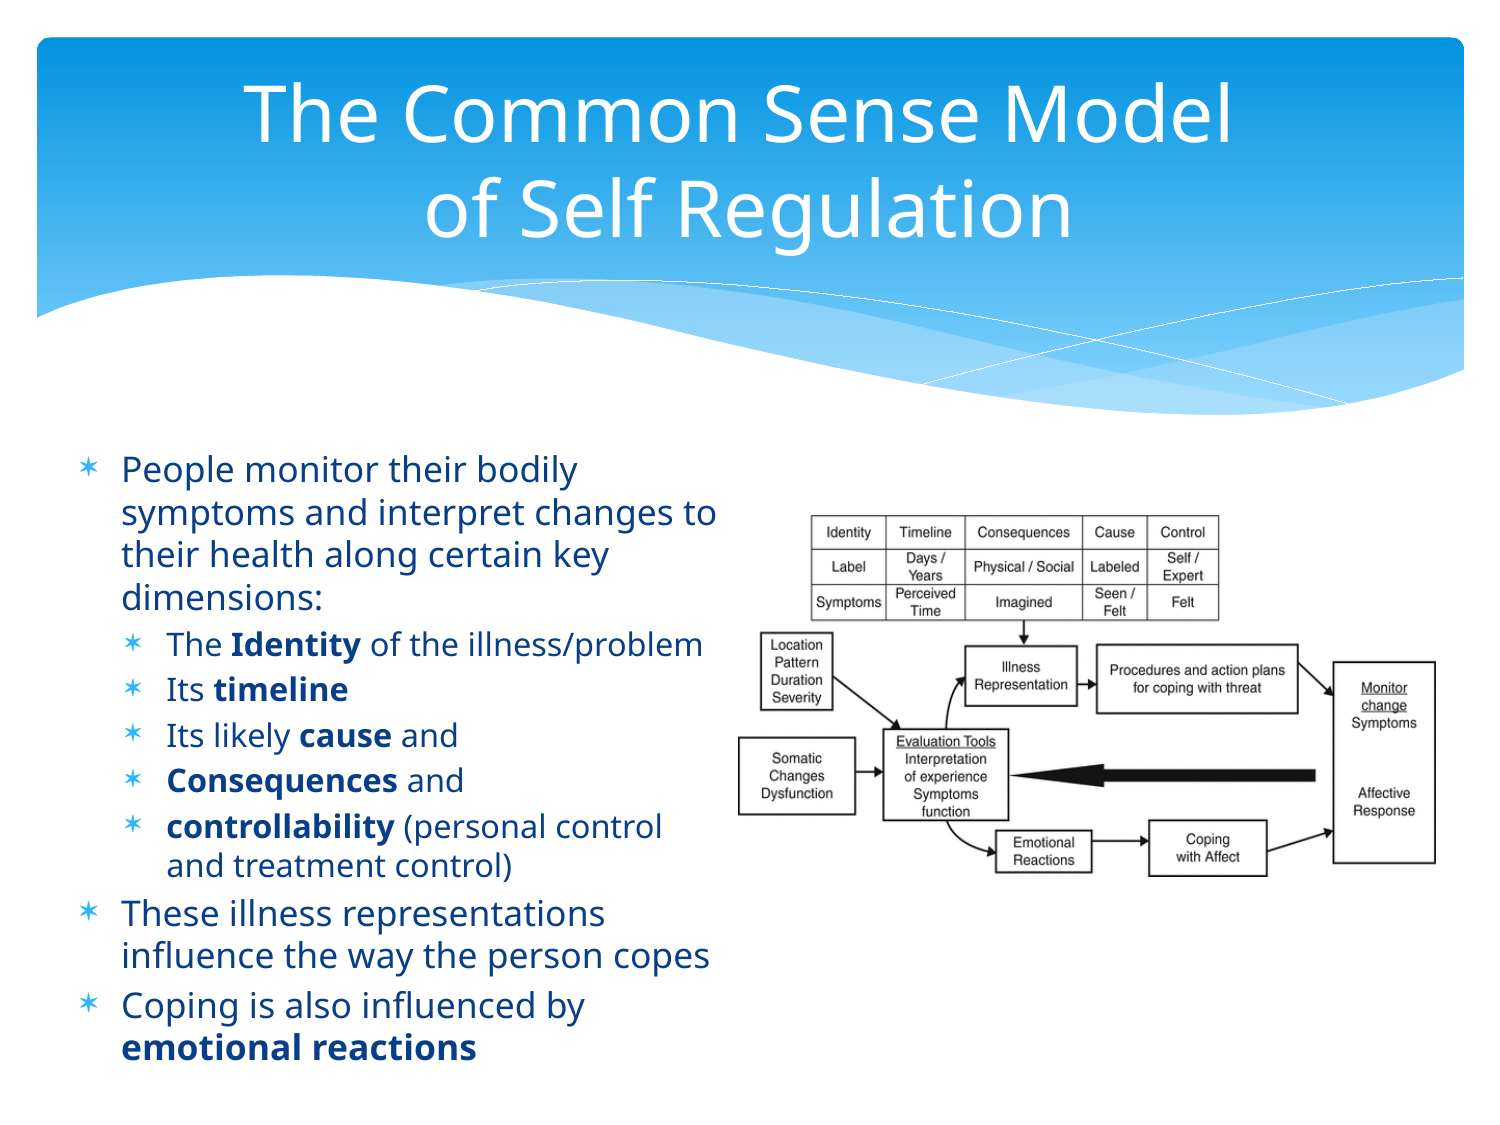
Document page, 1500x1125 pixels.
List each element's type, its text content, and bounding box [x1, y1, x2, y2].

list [737, 514, 1436, 877]
title The Common Sense Model of Self Regulation [75, 55, 1425, 261]
list People monitor their bodily symptoms and interpret changes to their health along certain key dimensions: The Identity of the illness/problem Its timeline Its likely cause and Consequences and controllability (personal control and treatment control) These illness representations influence the way the person copes Coping is also influenced by emotional reactions [64, 439, 738, 1083]
